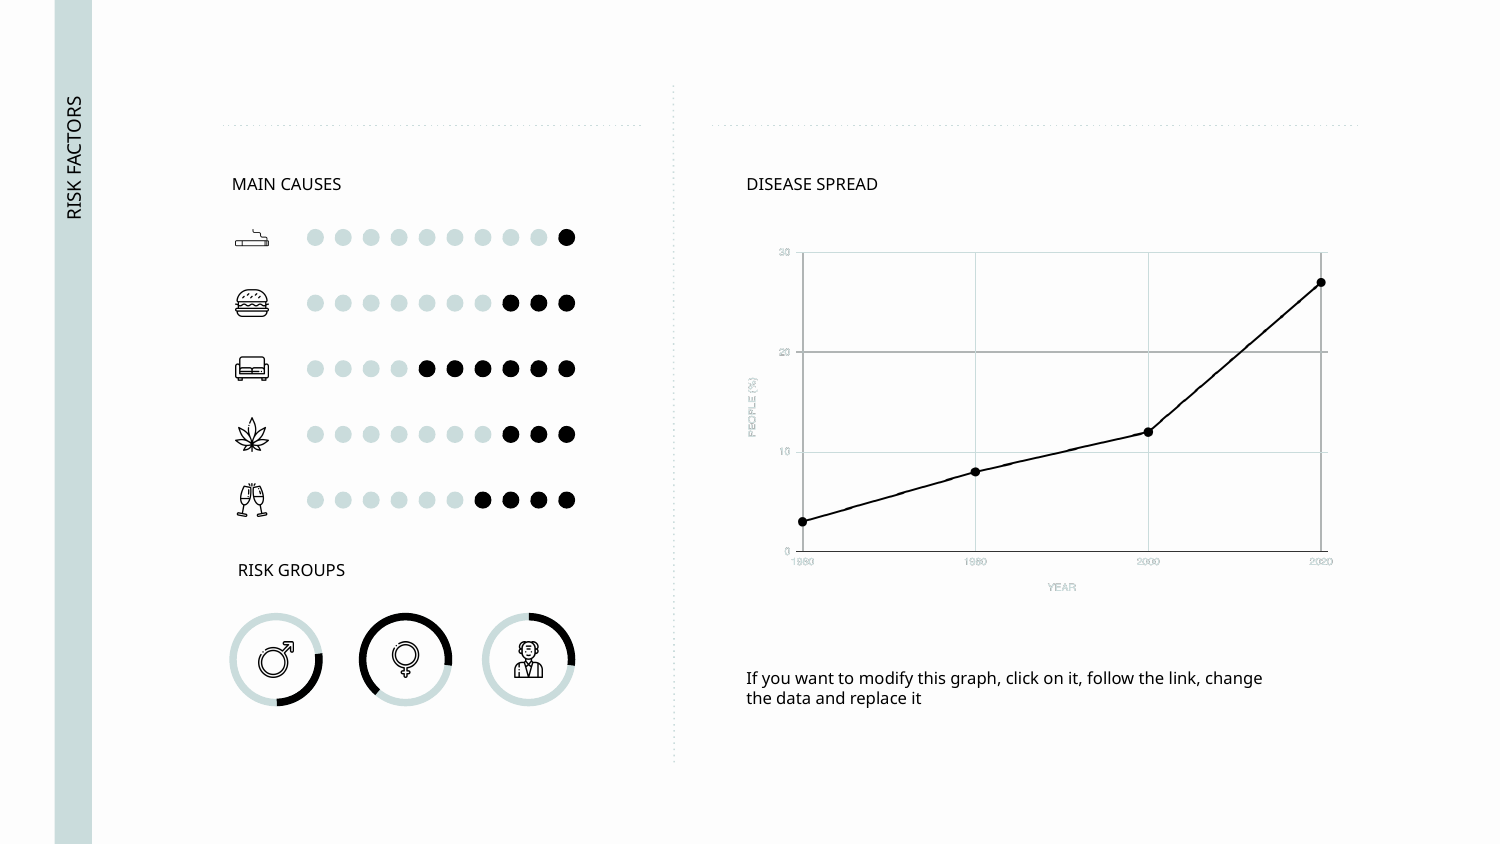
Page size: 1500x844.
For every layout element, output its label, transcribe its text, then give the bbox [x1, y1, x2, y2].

subtitle RISK GROUPS [222, 541, 419, 590]
picture [234, 220, 270, 255]
subtitle MAIN CAUSES [216, 156, 413, 205]
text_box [303, 359, 576, 378]
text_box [222, 606, 330, 713]
text_box If you want to modify this graph, click on it, follow the link, change the data and replace it [731, 652, 1289, 701]
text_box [303, 425, 576, 444]
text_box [303, 491, 576, 509]
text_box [358, 612, 453, 707]
picture [727, 228, 1347, 612]
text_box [303, 228, 576, 247]
subtitle DISEASE SPREAD [731, 156, 927, 205]
picture [234, 482, 270, 518]
picture [234, 351, 270, 386]
picture [234, 285, 270, 321]
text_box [481, 612, 576, 707]
picture [234, 417, 270, 452]
title RISK FACTORS [56, 81, 91, 788]
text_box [303, 294, 576, 312]
